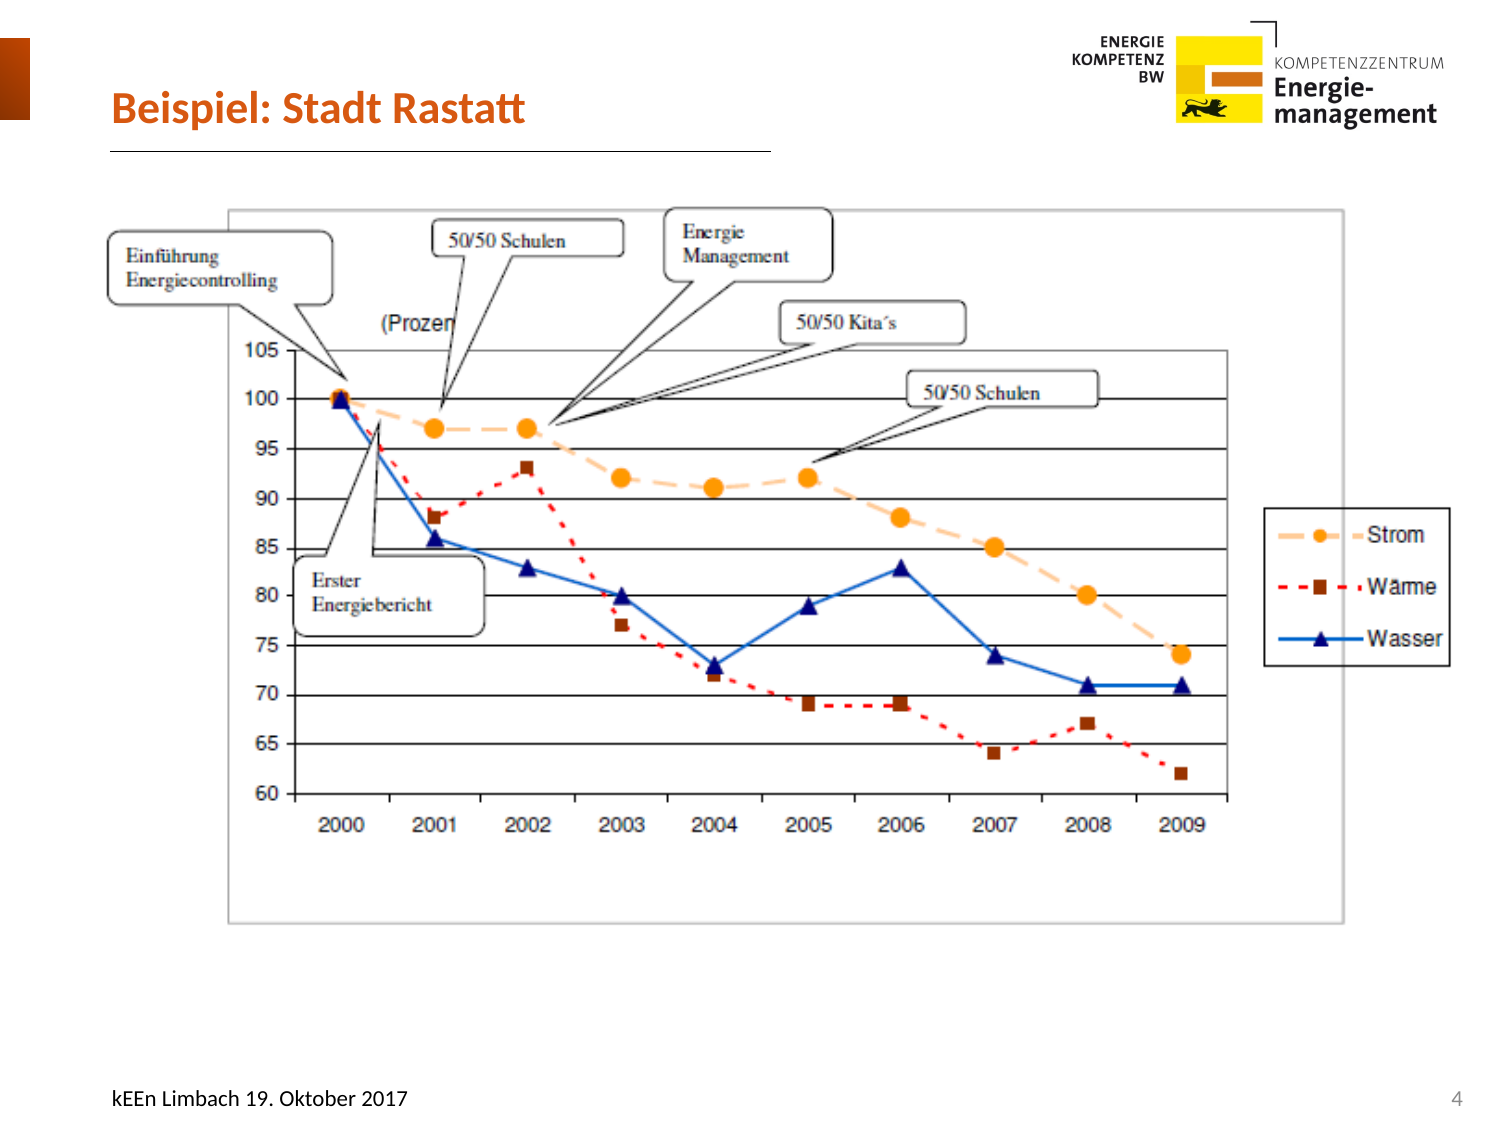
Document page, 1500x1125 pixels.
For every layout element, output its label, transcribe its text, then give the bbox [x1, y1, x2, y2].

slide_number 4 [1399, 1058, 1478, 1119]
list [100, 172, 1477, 953]
picture [1070, 19, 1483, 132]
footer kEEn Limbach 19. Oktober 2017 [97, 1058, 1081, 1119]
title Beispiel: Stadt Rastatt [96, 2, 774, 141]
